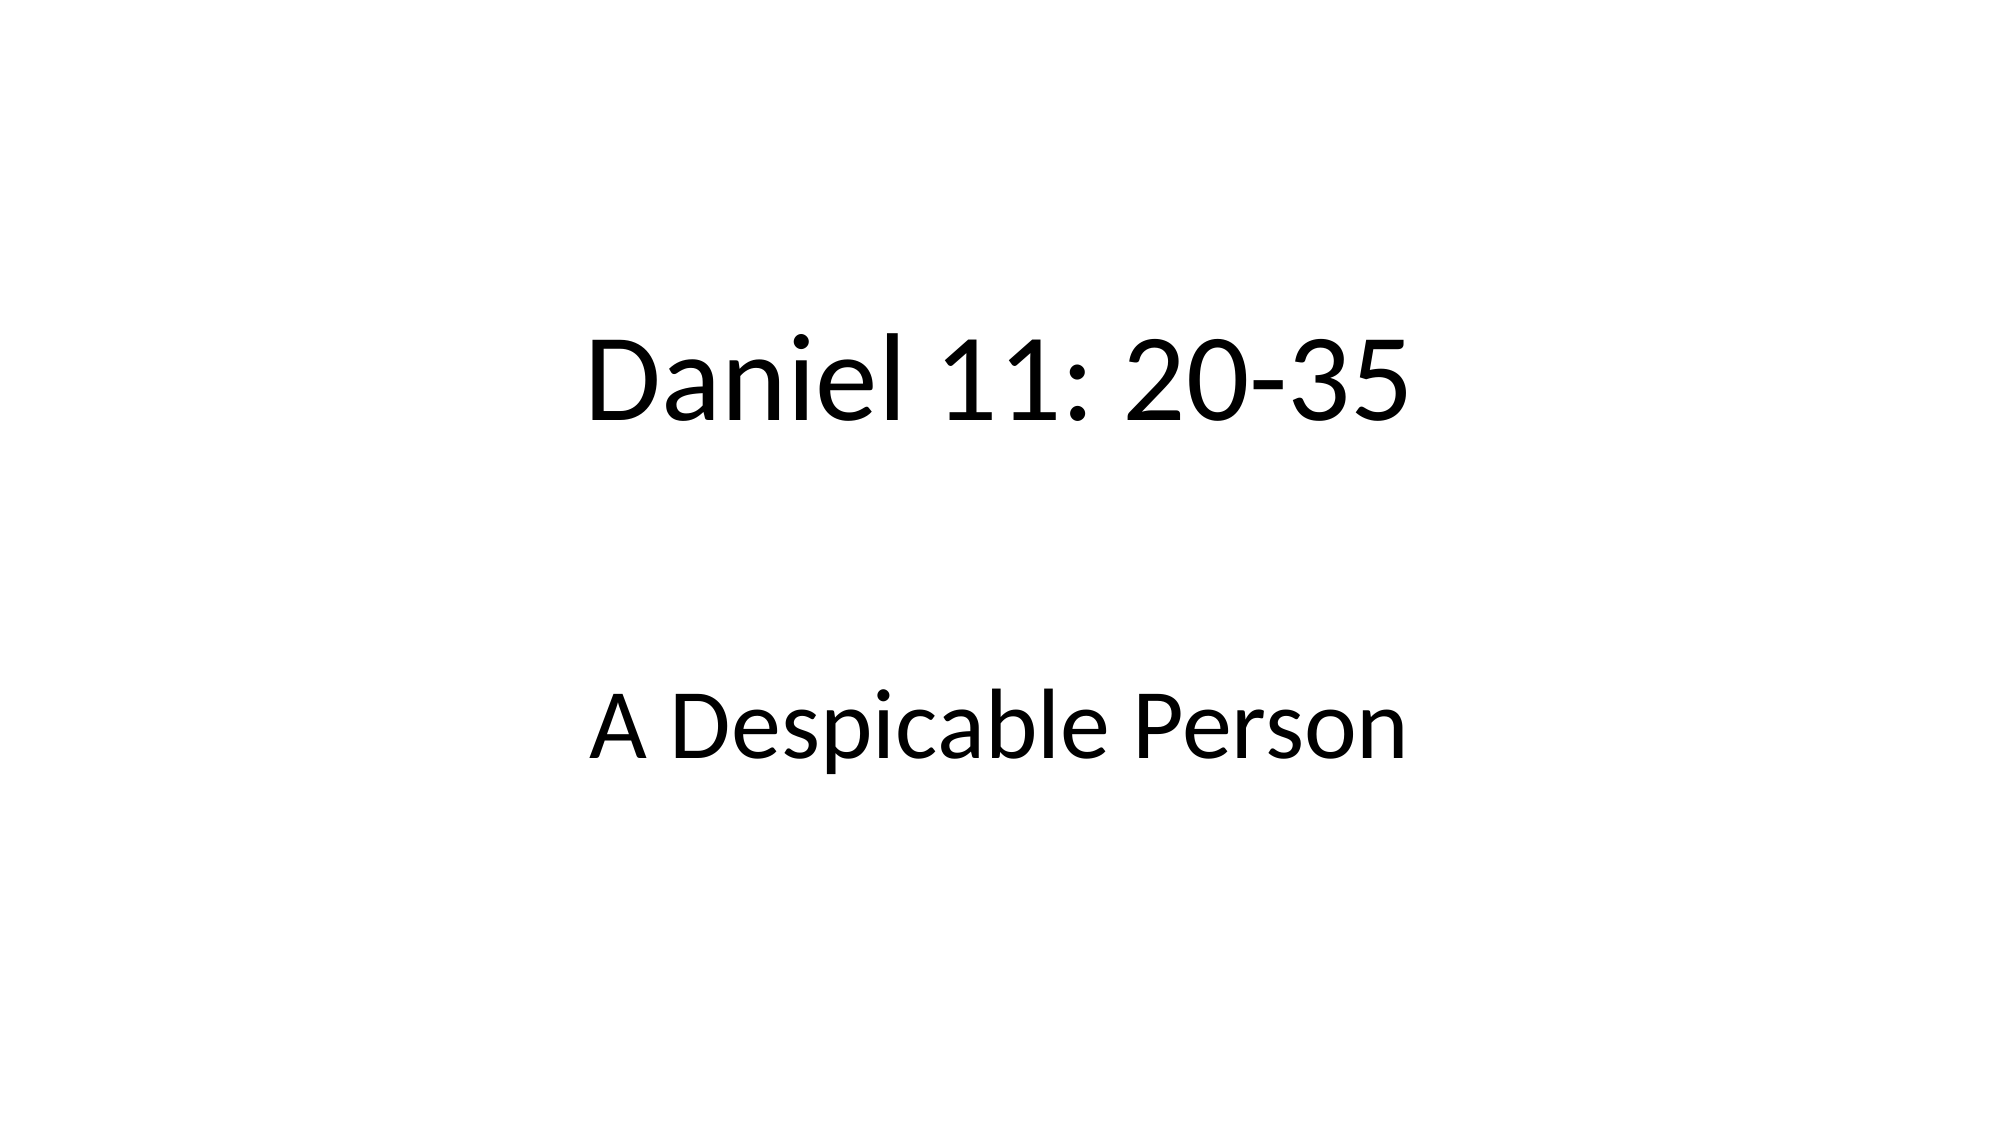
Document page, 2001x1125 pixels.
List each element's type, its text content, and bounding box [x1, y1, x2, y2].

subtitle A Despicable Person [249, 590, 1750, 863]
title Daniel 11: 20-35 [249, 184, 1750, 576]
